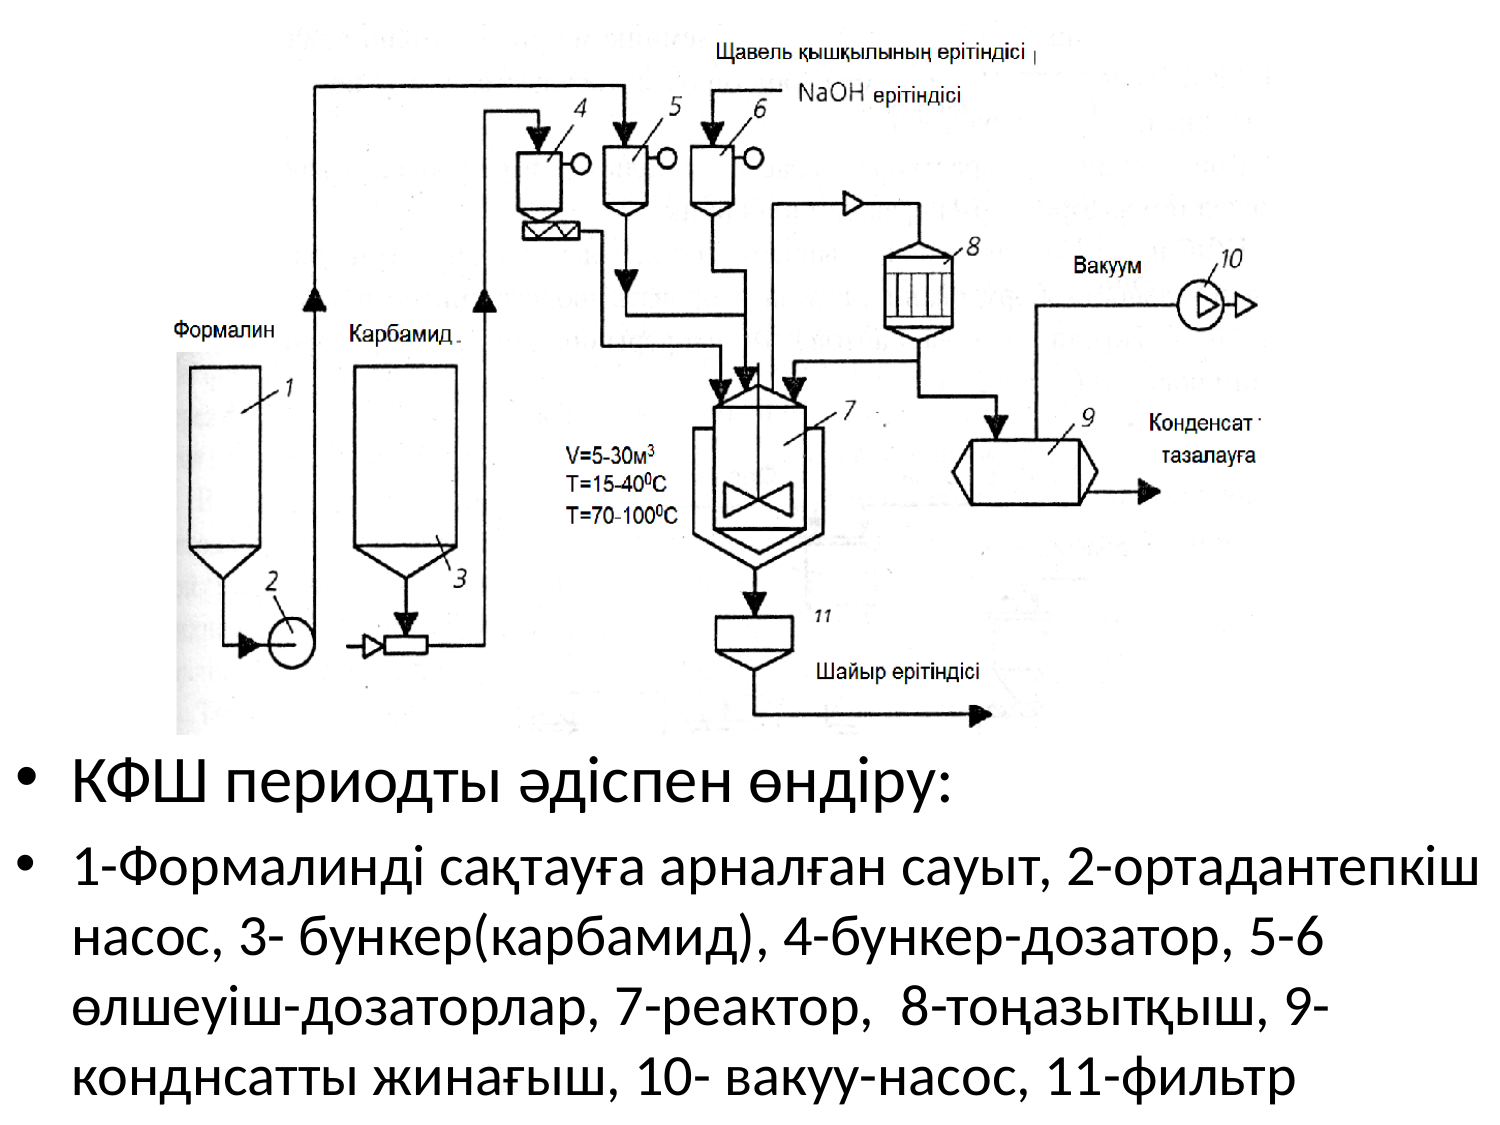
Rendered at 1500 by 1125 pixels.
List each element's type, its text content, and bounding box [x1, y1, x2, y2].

list КФШ периодты әдіспен өндіру: 1-Формалинді сақтауға арналған сауыт, 2-ортадантепкіш насос, 3- бункер(карбамид), 4-бункер-дозатор, 5-6 өлшеуіш-дозаторлар, 7-реактор, 8-тоңазытқыш, 9-конднсатты жинағыш, 10- вакуу-насос, 11-фильтр [0, 727, 1500, 1125]
picture [159, 0, 1270, 735]
